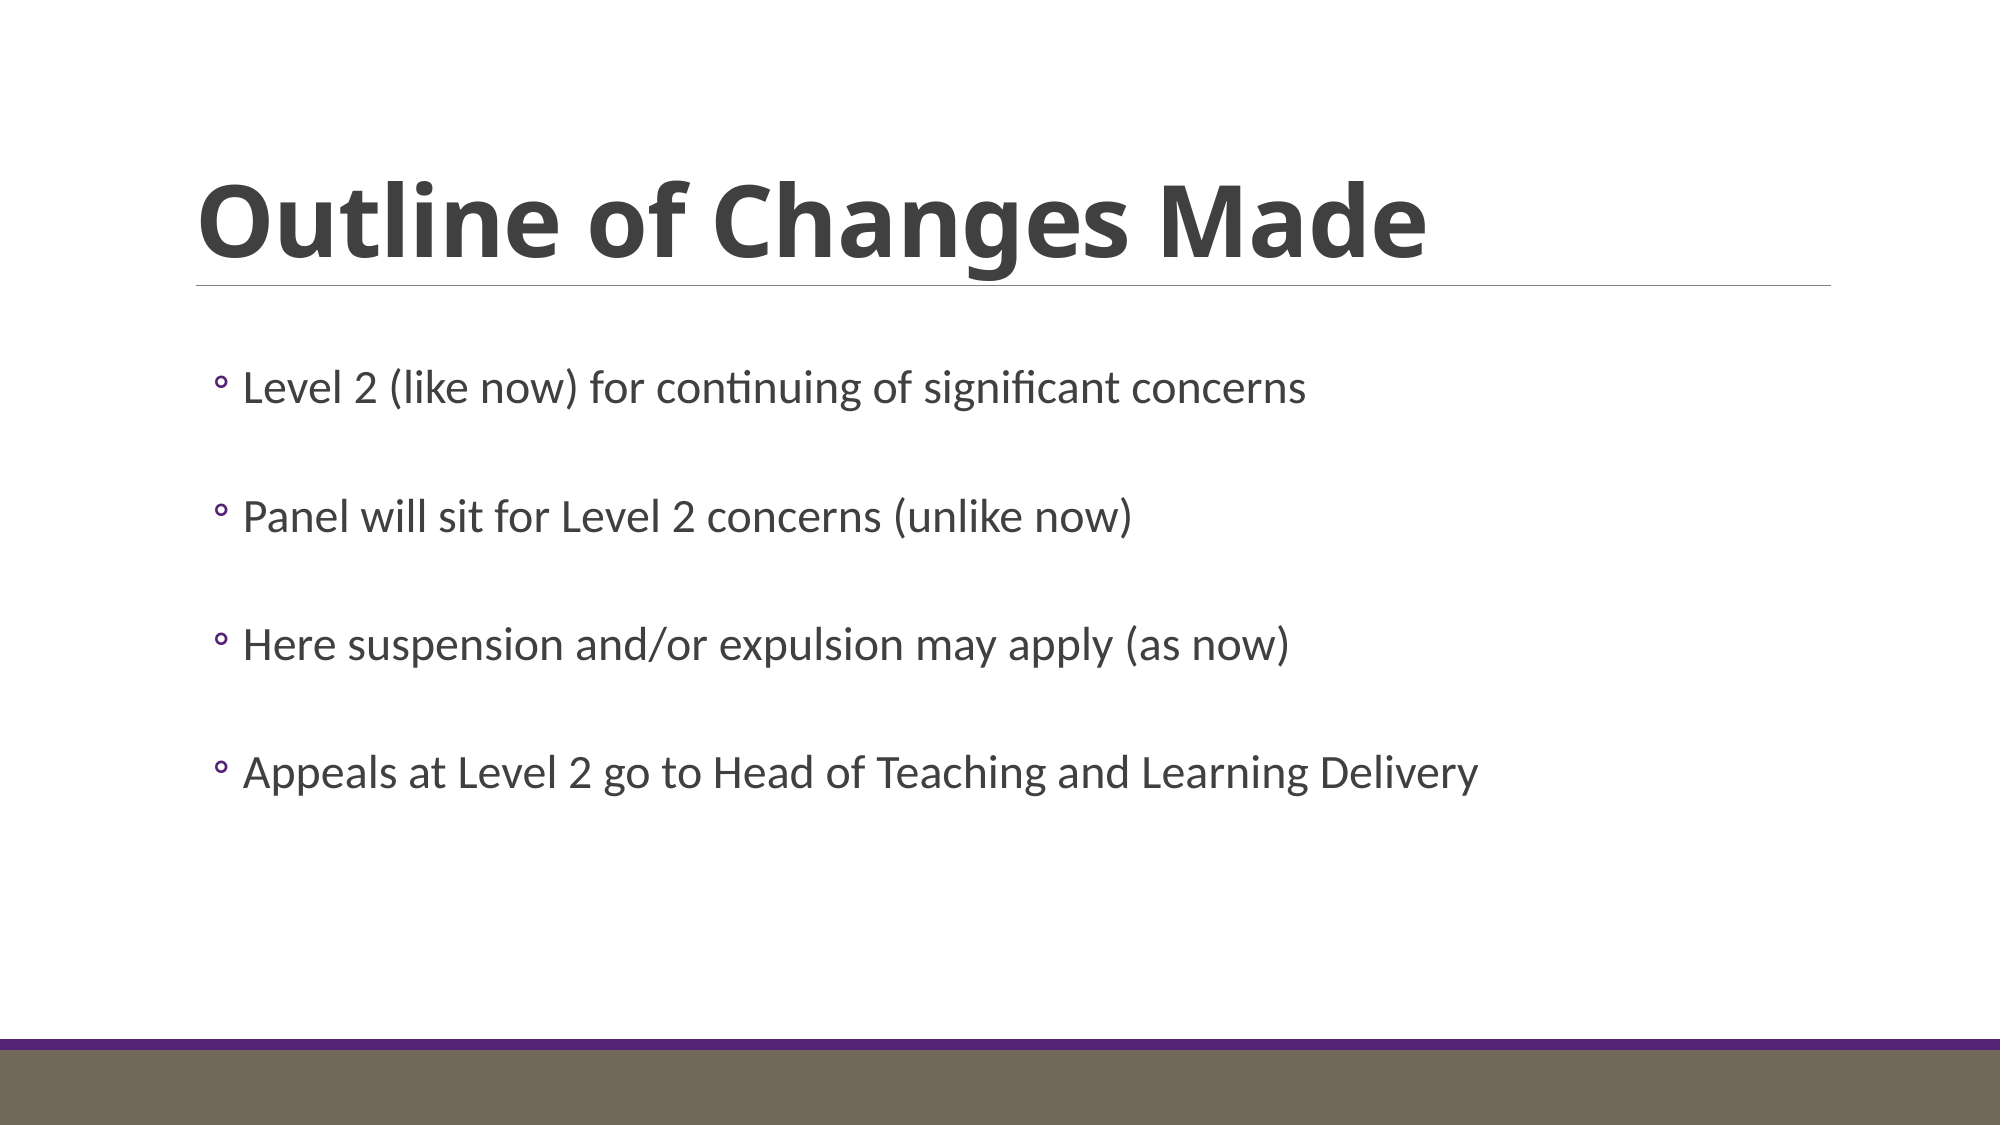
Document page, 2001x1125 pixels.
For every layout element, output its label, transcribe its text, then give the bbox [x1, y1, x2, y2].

title Outline of Changes Made [180, 47, 1830, 285]
list Level 2 (like now) for continuing of significant concerns Panel will sit for Level 2 concerns (unlike now) Here suspension and/or expulsion may apply (as now) Appeals at Level 2 go to Head of Teaching and Learning Delivery [180, 354, 1830, 1015]
